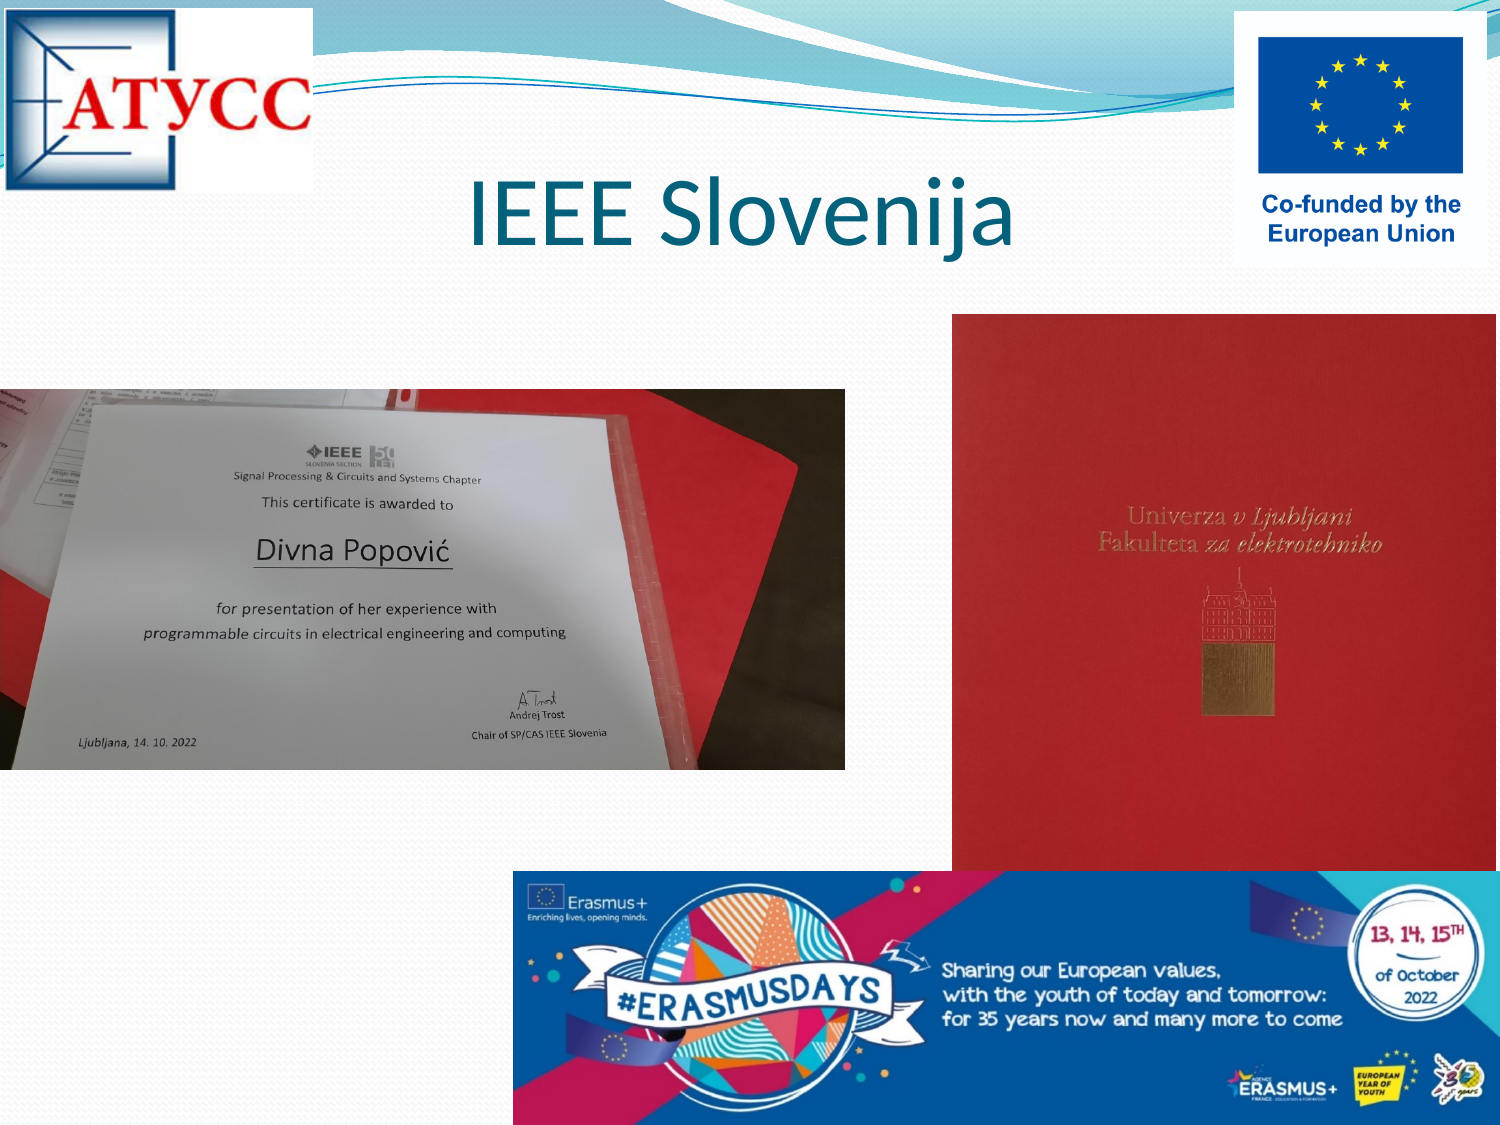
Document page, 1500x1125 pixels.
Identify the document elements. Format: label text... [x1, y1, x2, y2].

picture [4, 8, 313, 193]
title IEEE Slovenija [466, 137, 1036, 266]
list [952, 314, 1497, 871]
picture [0, 389, 845, 771]
picture [1234, 11, 1487, 268]
picture [513, 871, 1500, 1125]
